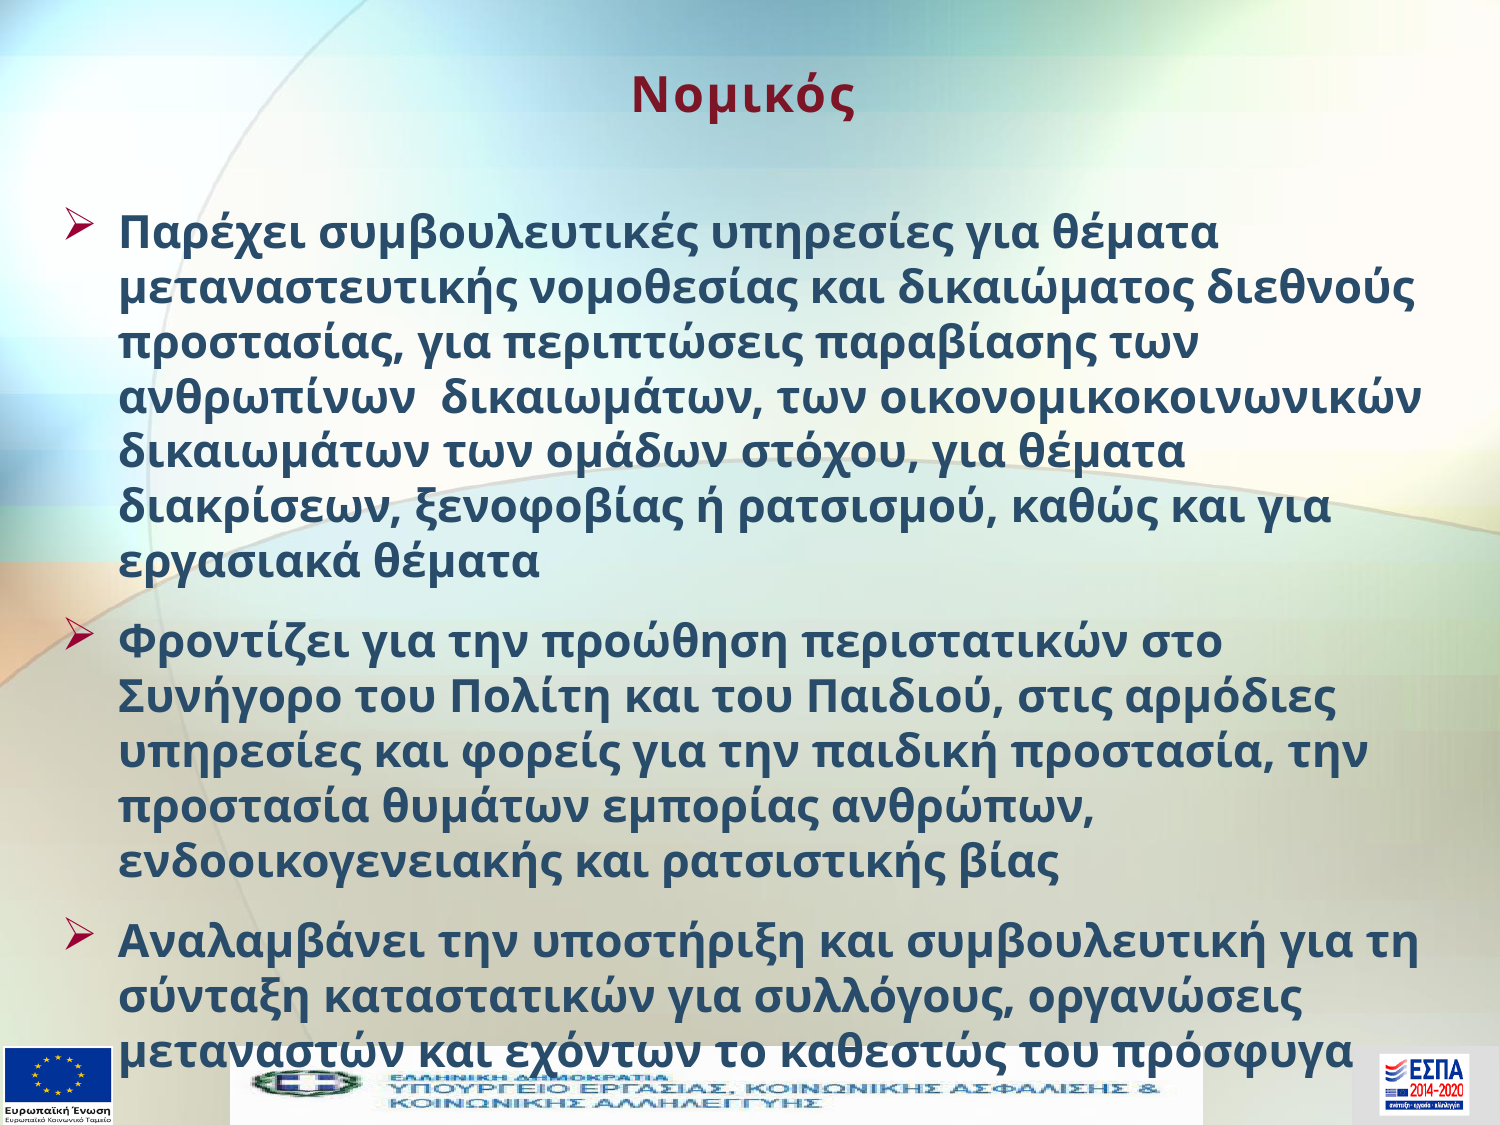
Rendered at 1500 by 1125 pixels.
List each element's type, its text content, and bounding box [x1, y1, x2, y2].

picture [0, 0, 1500, 1125]
text_box Νομικός Παρέχει συμβουλευτικές υπηρεσίες για θέματα μεταναστευτικής νομοθεσίας και δικαιώματος διεθνούς προστασίας, για περιπτώσεις παραβίασης των ανθρωπίνων δικαιωμάτων, των οικονομικοκοινωνικών δικαιωμάτων των ομάδων στόχου, για θέματα διακρίσεων, ξενοφοβίας ή ρατσισμού, καθώς και για εργασιακά θέματα Φροντίζει για την προώθηση περιστατικών στο Συνήγορο του Πολίτη και του Παιδιού, στις αρμόδιες υπηρεσίες και φορείς για την παιδική προστασία, την προστασία θυμάτων εμπορίας ανθρώπων, ενδοοικογενειακής και ρατσιστικής βίας Αναλαμβάνει την υποστήριξη και συμβουλευτική για τη σύνταξη καταστατικών για συλλόγους, οργανώσεις μεταναστών και εχόντων το καθεστώς του πρόσφυγα [46, 0, 1454, 1085]
